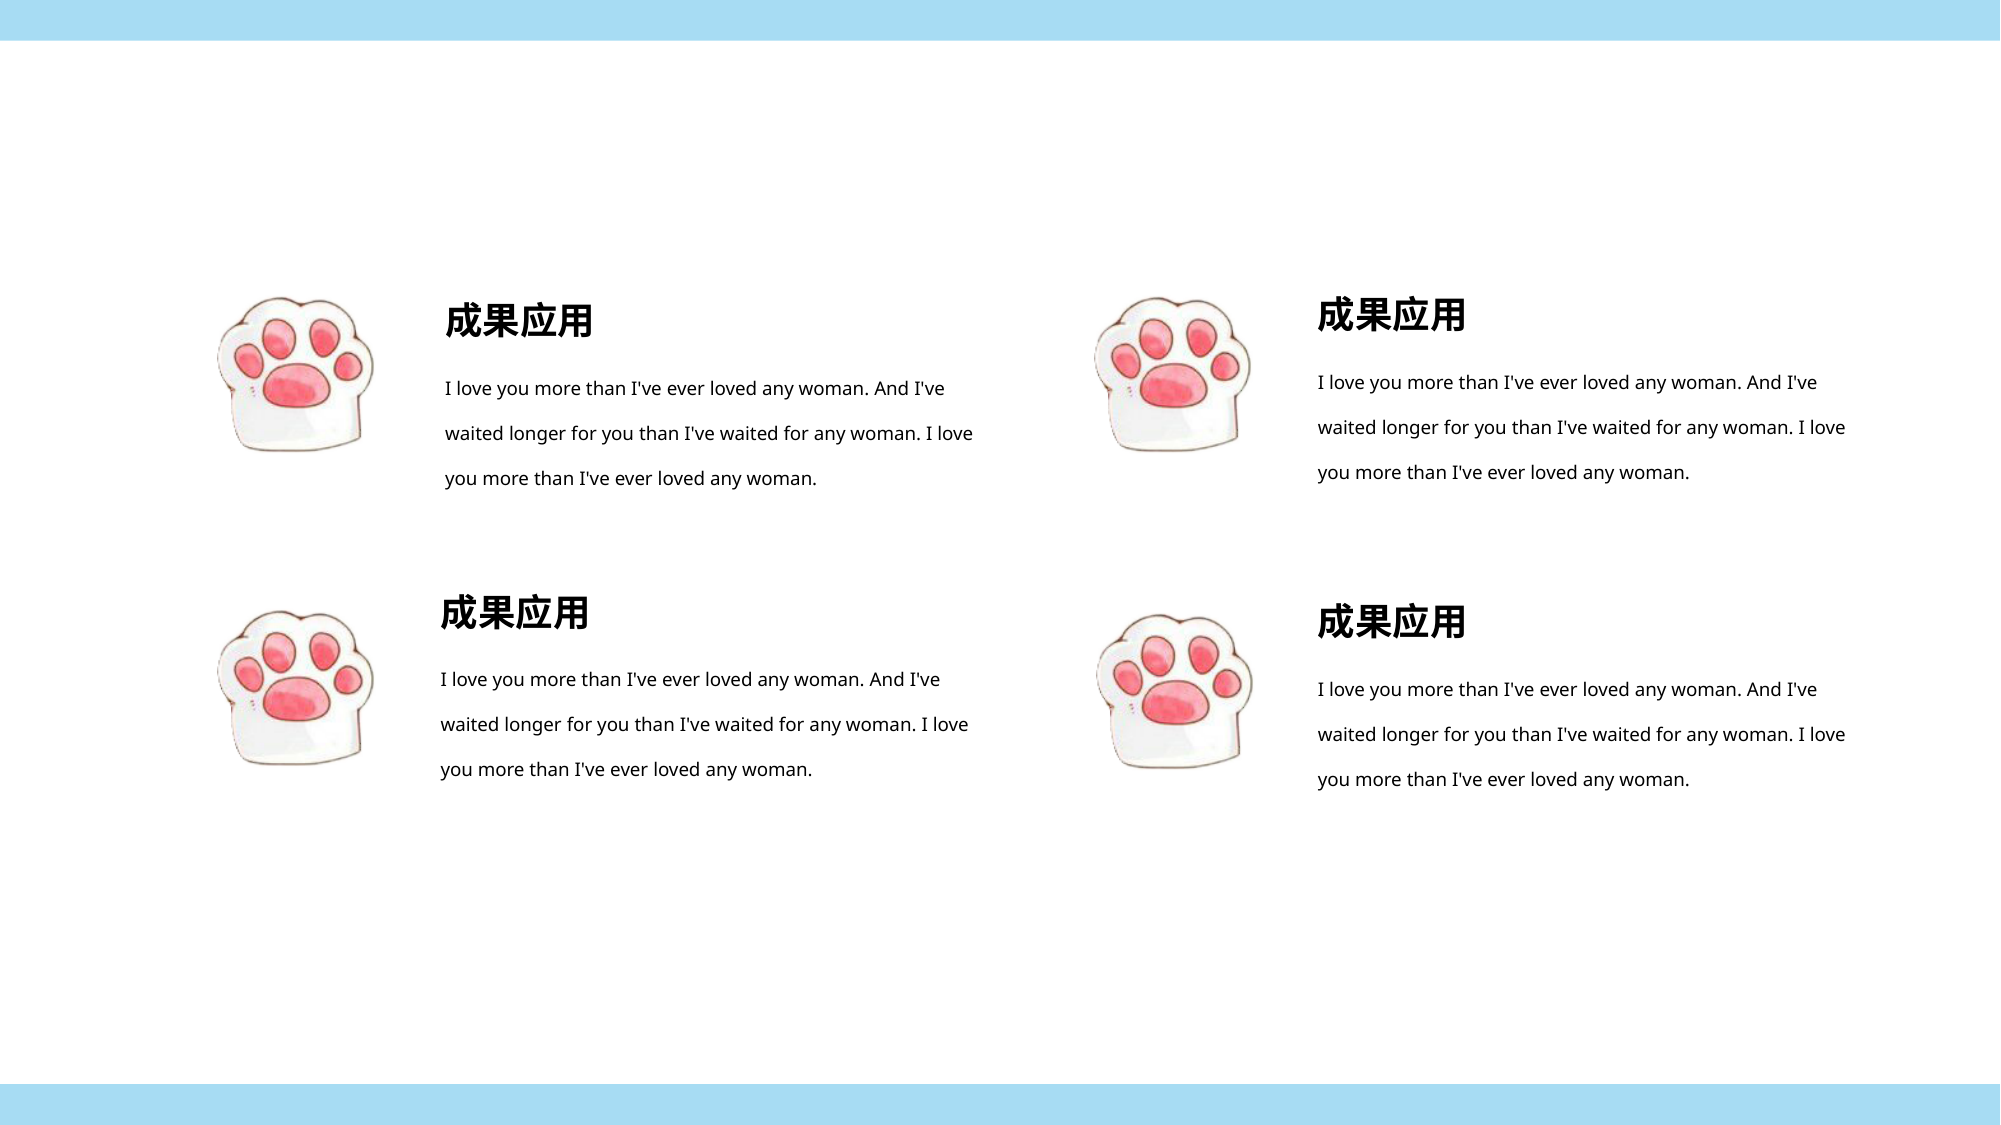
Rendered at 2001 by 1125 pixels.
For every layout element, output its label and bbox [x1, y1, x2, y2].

text_box [0, 0, 2000, 1125]
picture [184, 245, 411, 480]
picture [1061, 245, 1288, 480]
picture [184, 559, 411, 793]
picture [1063, 562, 1290, 797]
